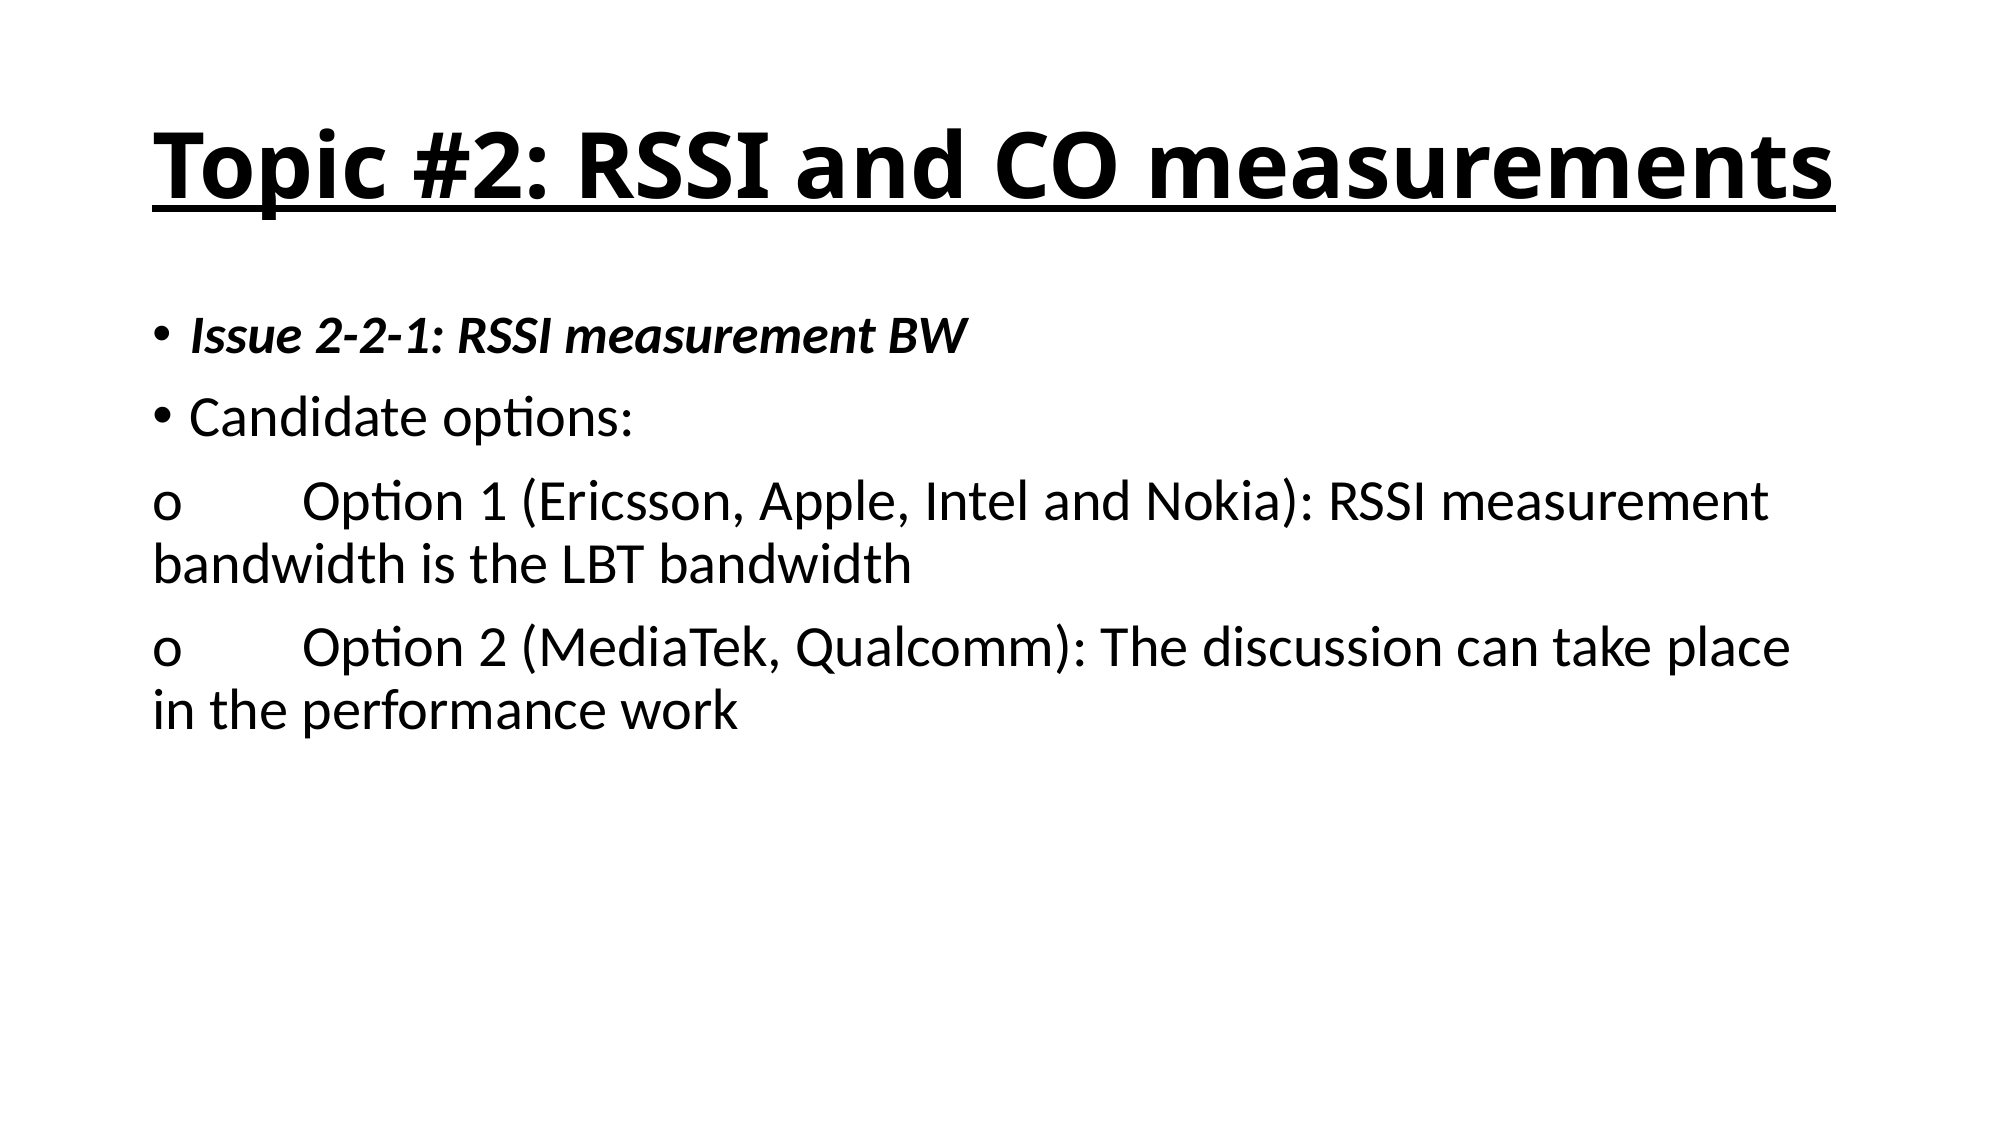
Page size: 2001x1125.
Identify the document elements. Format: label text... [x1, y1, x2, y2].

list Issue 2-2-1: RSSI measurement BW Candidate options: o Option 1 (Ericsson, Apple, Intel and Nokia): RSSI measurement bandwidth is the LBT bandwidth o Option 2 (MediaTek, Qualcomm): The discussion can take place in the performance work [137, 299, 1863, 1111]
title Topic #2: RSSI and CO measurements [137, 59, 1863, 278]
